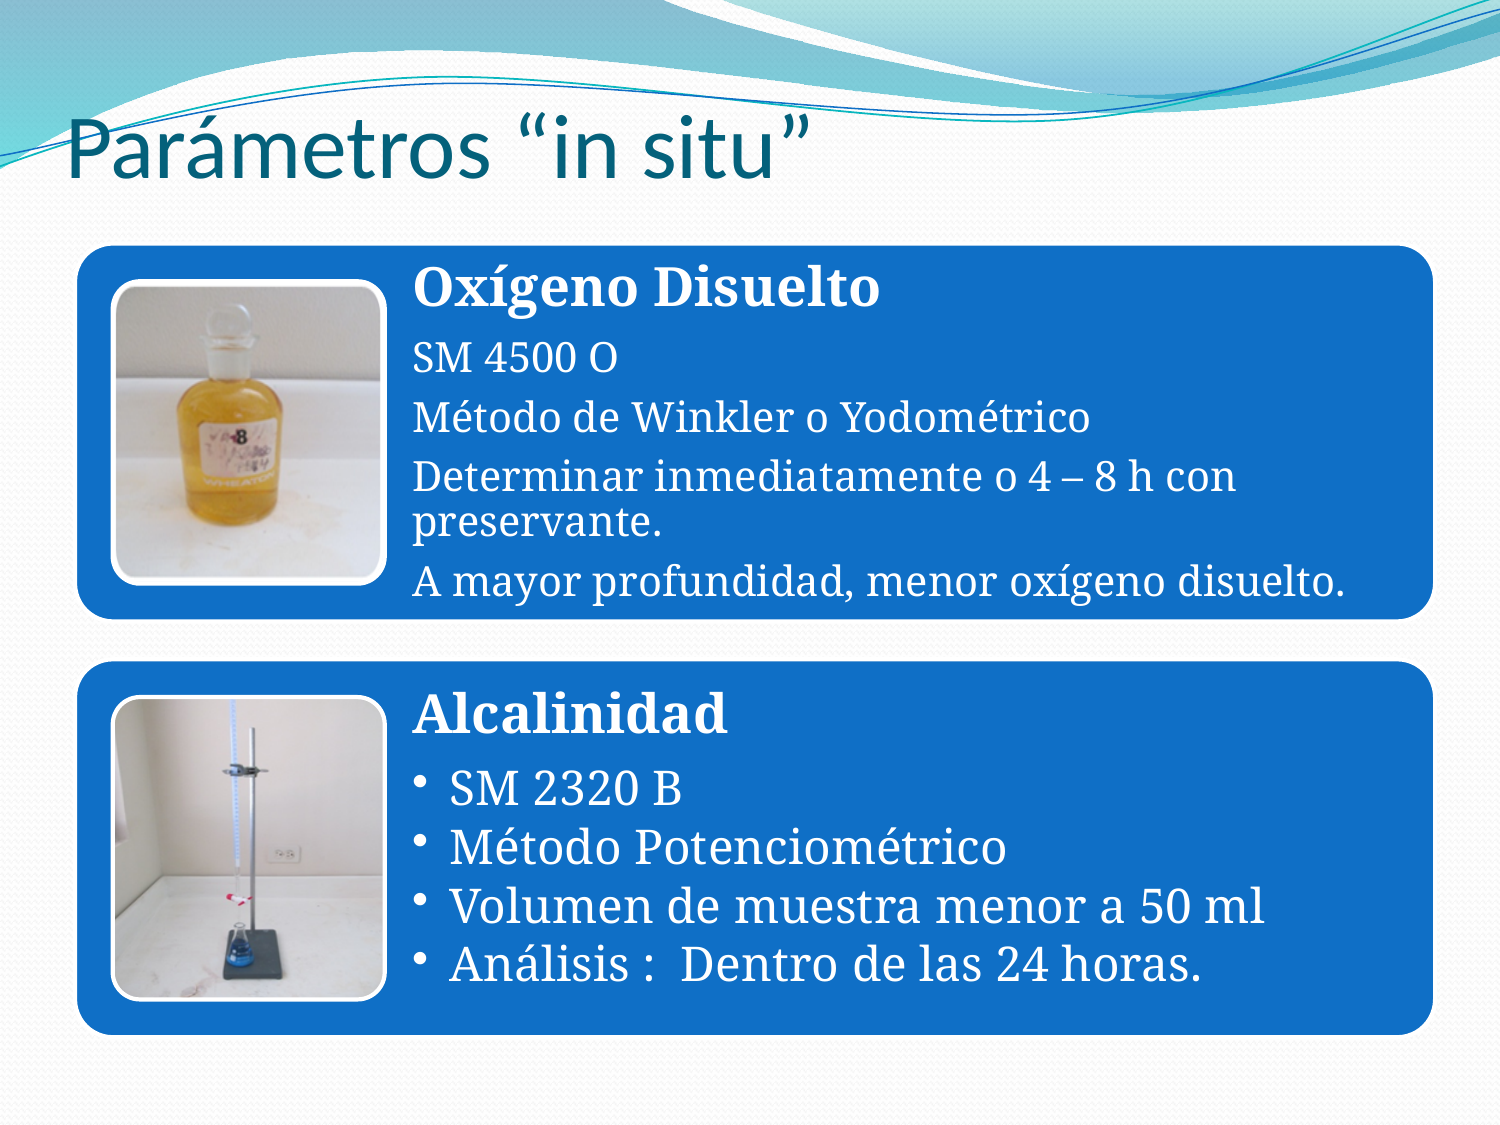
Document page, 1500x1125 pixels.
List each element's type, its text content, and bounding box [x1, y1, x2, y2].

title Parámetros “in situ” [64, 78, 1415, 197]
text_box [74, 243, 1436, 1038]
